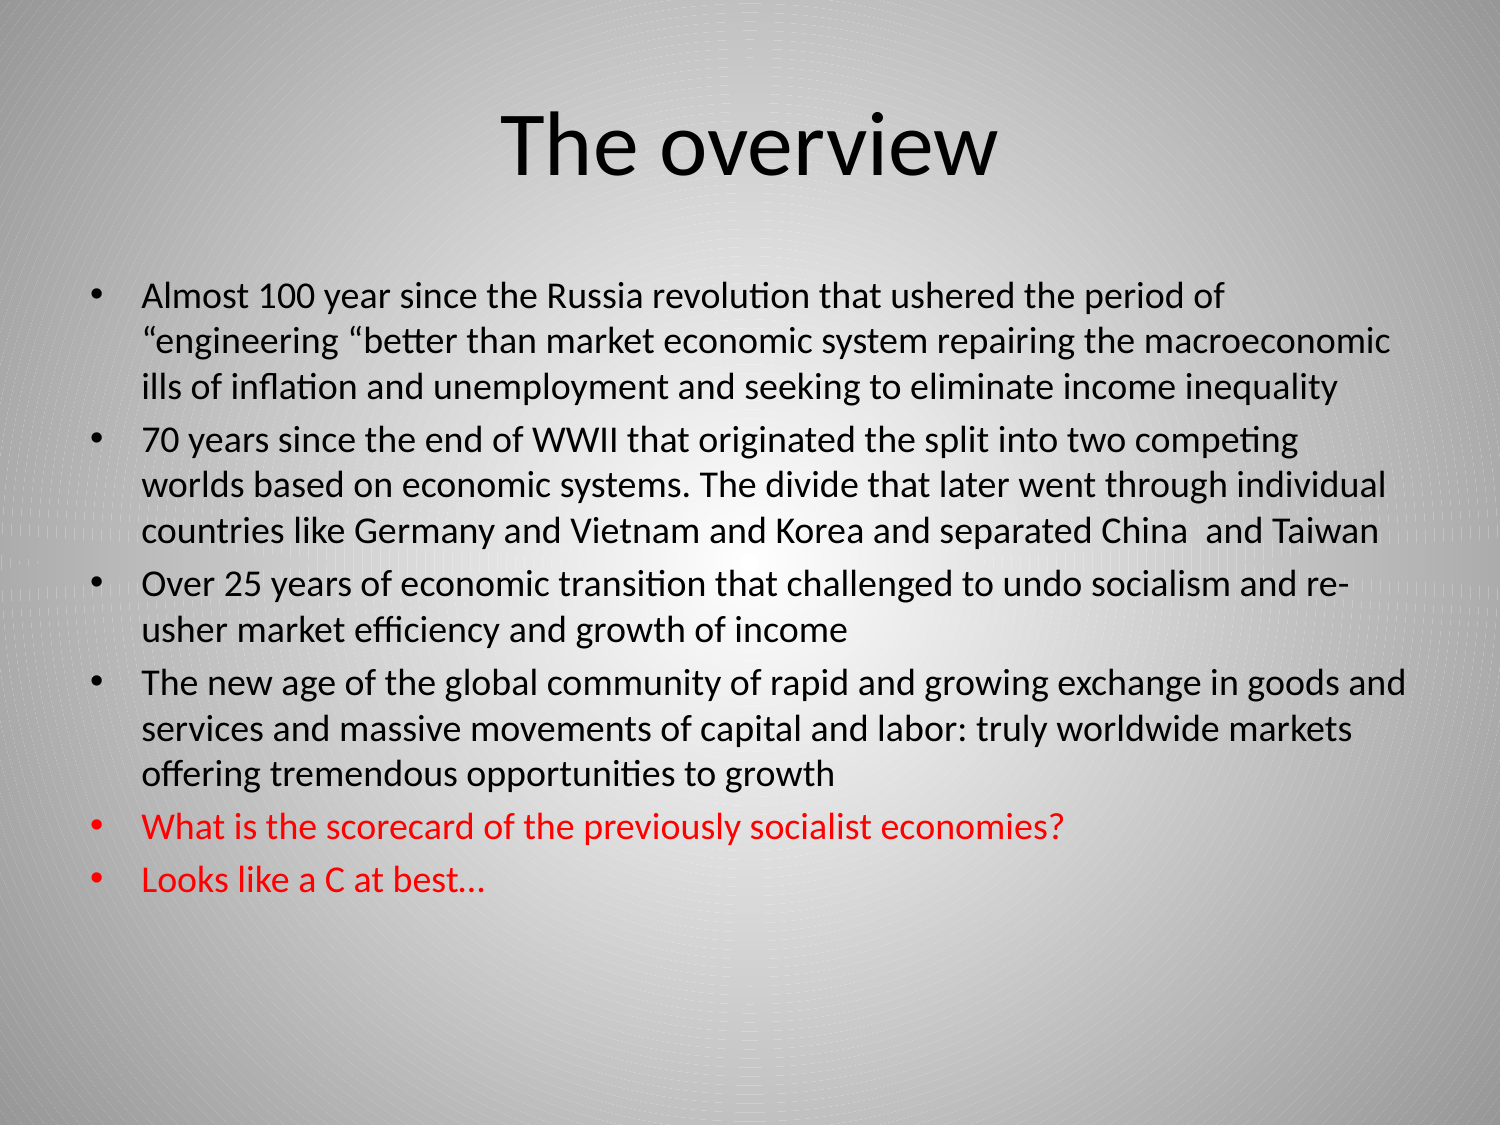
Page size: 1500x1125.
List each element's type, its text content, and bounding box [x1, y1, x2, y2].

list Almost 100 year since the Russia revolution that ushered the period of “engineering “better than market economic system repairing the macroeconomic ills of inflation and unemployment and seeking to eliminate income inequality 70 years since the end of WWII that originated the split into two competing worlds based on economic systems. The divide that later went through individual countries like Germany and Vietnam and Korea and separated China and Taiwan Over 25 years of economic transition that challenged to undo socialism and re-usher market efficiency and growth of income The new age of the global community of rapid and growing exchange in goods and services and massive movements of capital and labor: truly worldwide markets offering tremendous opportunities to growth What is the scorecard of the previously socialist economies? Looks like a C at best… [75, 262, 1425, 1005]
title The overview [75, 45, 1425, 233]
